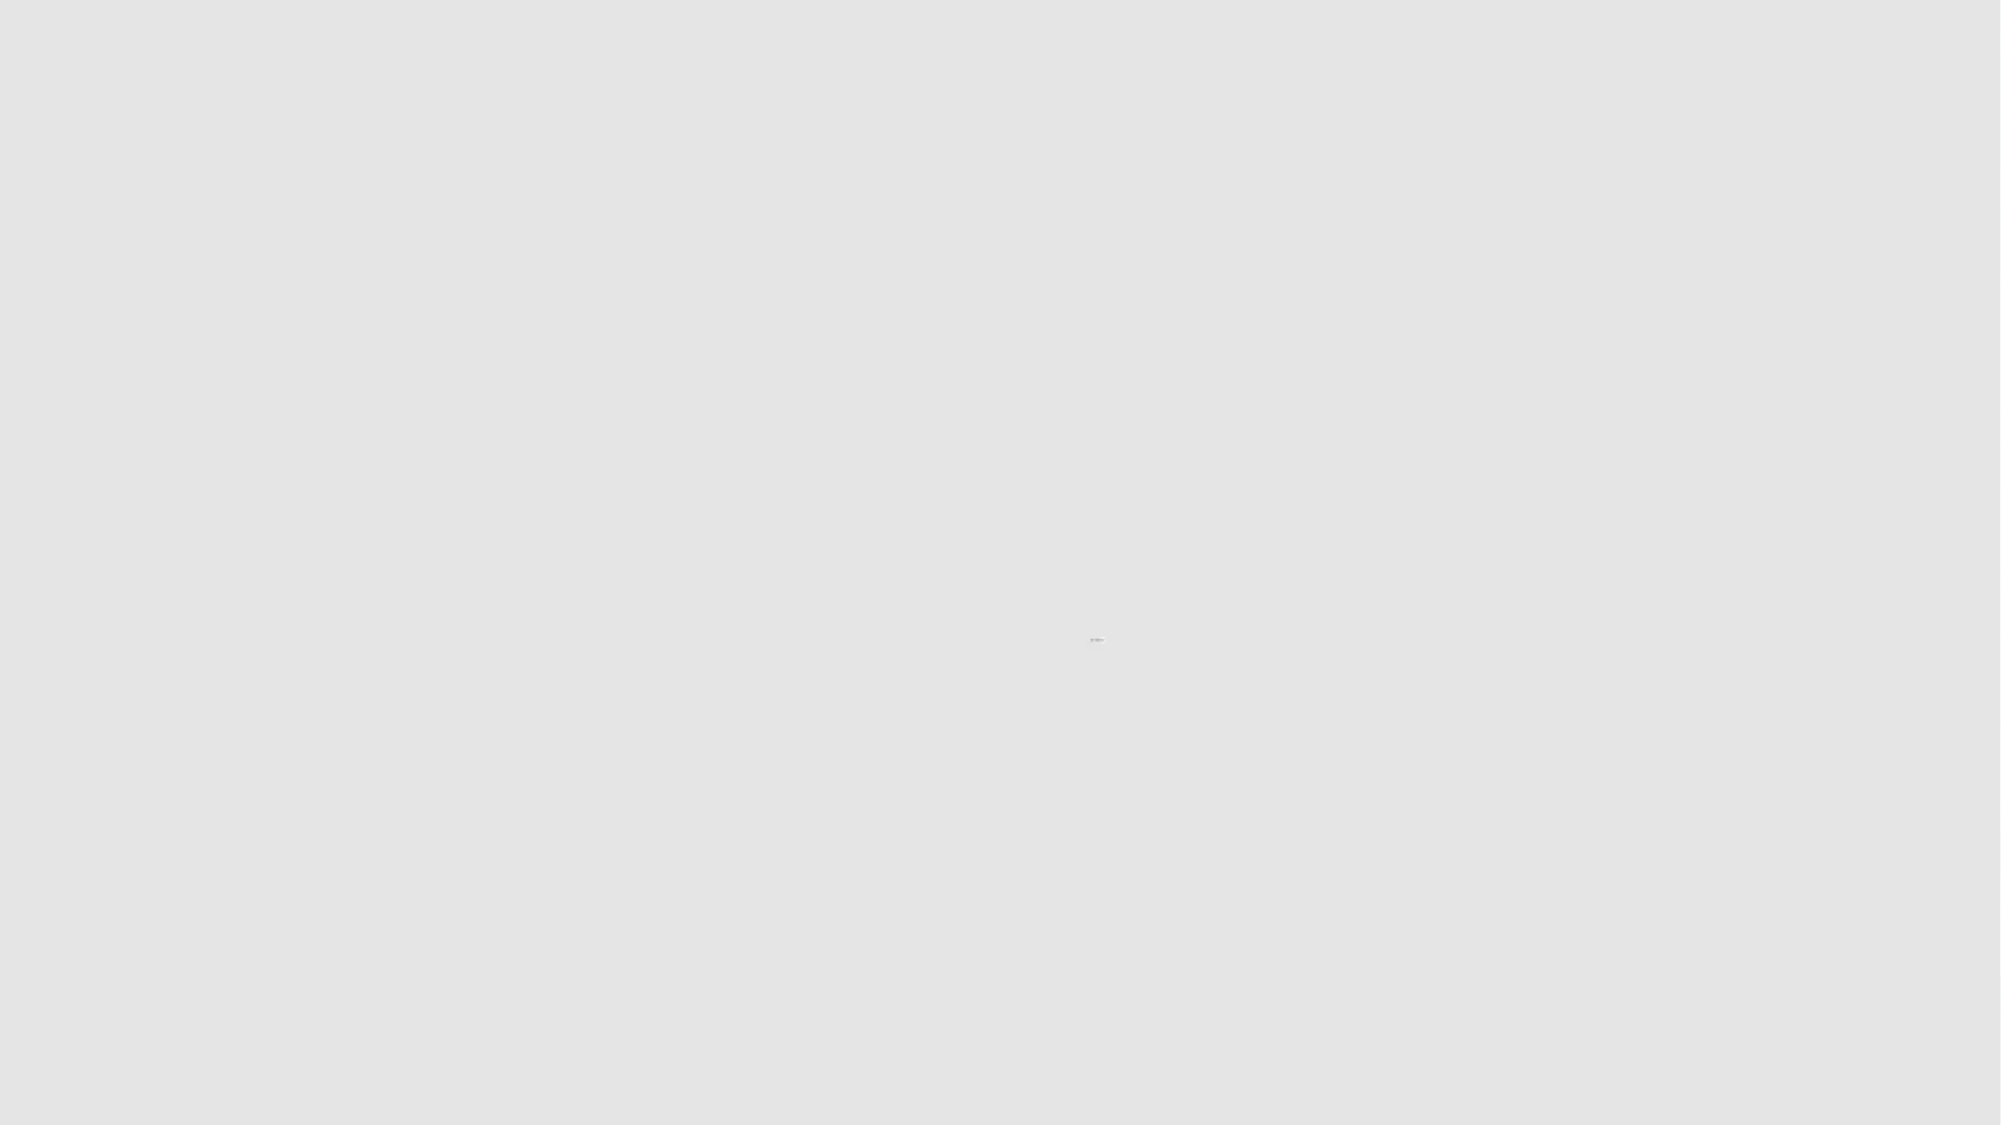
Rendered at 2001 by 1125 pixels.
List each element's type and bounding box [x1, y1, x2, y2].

text_box [0, 0, 2000, 1125]
